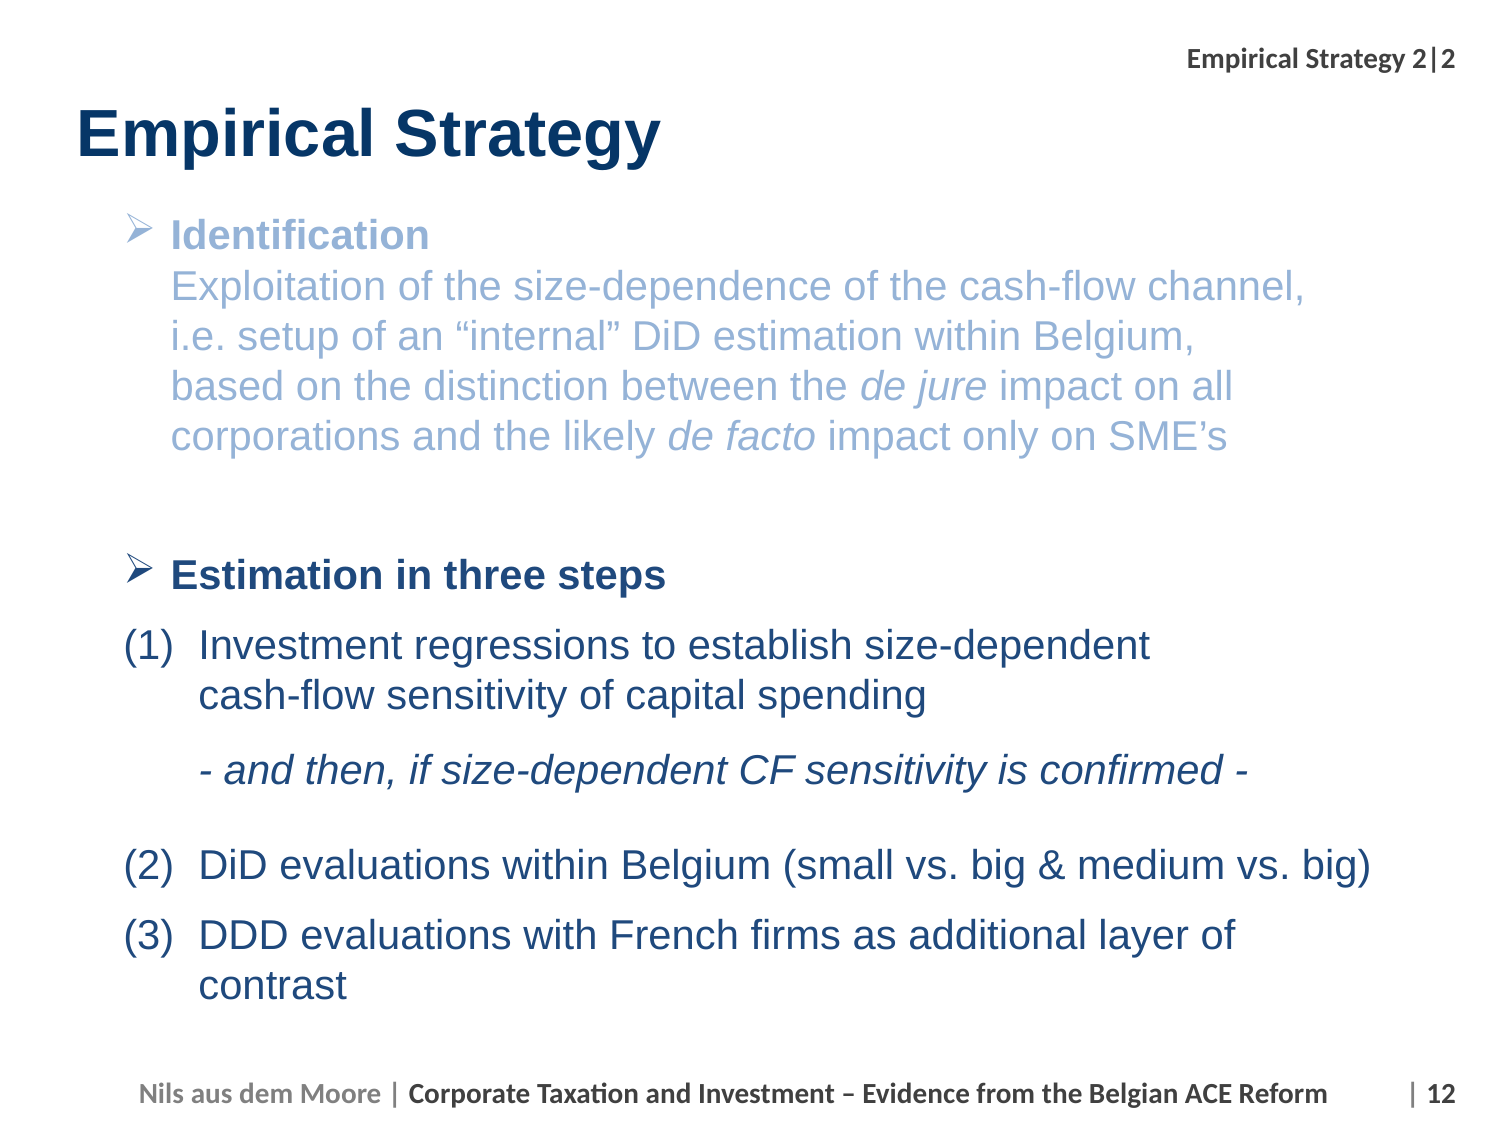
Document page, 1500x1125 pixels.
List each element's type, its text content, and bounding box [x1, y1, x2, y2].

text_box Nils aus dem Moore | Corporate Taxation and Investment – Evidence from the Belgian ACE Reform [123, 1067, 1376, 1117]
text_box Empirical Strategy 2|2 [1092, 31, 1471, 82]
text_box | 12 [1376, 1067, 1471, 1117]
text_box Empirical Strategy Identification Exploitation of the size-dependence of the cash-flow channel, i.e. setup of an “internal” DiD estimation within Belgium, based on the distinction between the de jure impact on all corporations and the likely de facto impact only on SME’s Estimation in three steps Investment regressions to establish size-dependent cash-flow sensitivity of capital spending - and then, if size-dependent CF sensitivity is confirmed - DiD evaluations within Belgium (small vs. big & medium vs. big) DDD evaluations with French firms as additional layer of contrast [76, 89, 1394, 1035]
